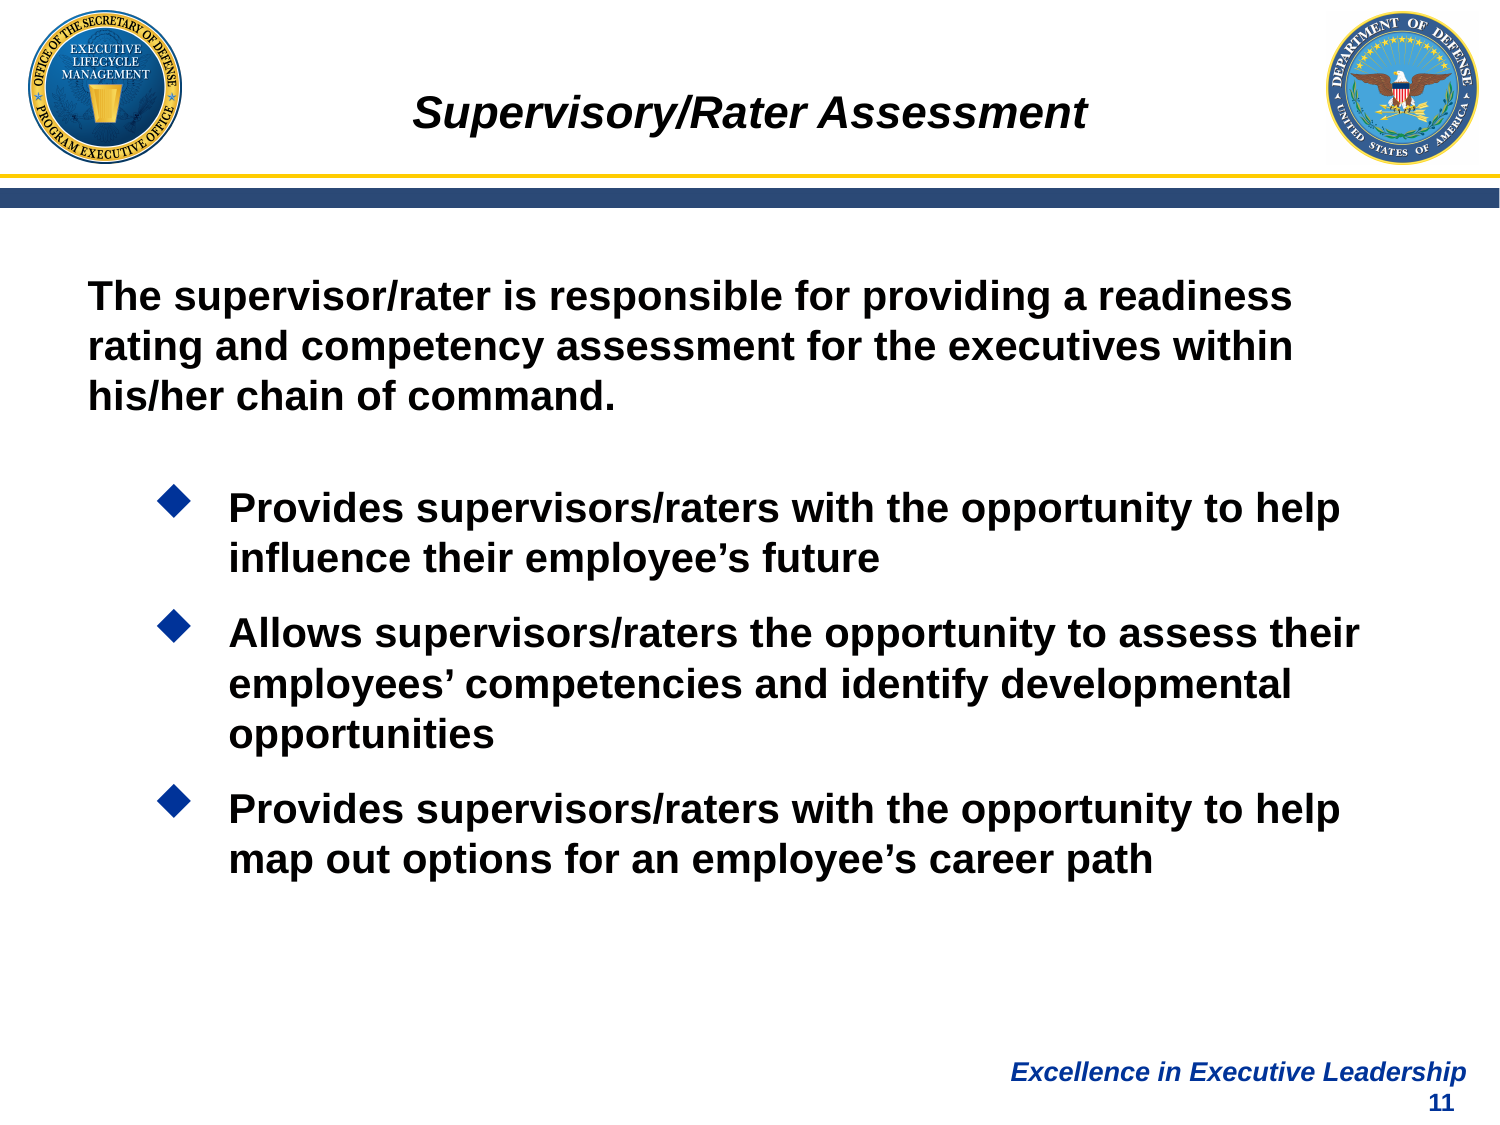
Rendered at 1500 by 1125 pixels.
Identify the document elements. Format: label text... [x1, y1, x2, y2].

picture [1380, 188, 1500, 208]
title Supervisory/Rater Assessment [120, 21, 1380, 210]
picture [1326, 11, 1479, 165]
picture [0, 188, 120, 208]
picture [28, 10, 182, 164]
list The supervisor/rater is responsible for providing a readiness rating and competency assessment for the executives within his/her chain of command. Provides supervisors/raters with the opportunity to help influence their employee’s future Allows supervisors/raters the opportunity to assess their employees’ competencies and identify developmental opportunities Provides supervisors/raters with the opportunity to help map out options for an employee’s career path [72, 261, 1423, 1048]
